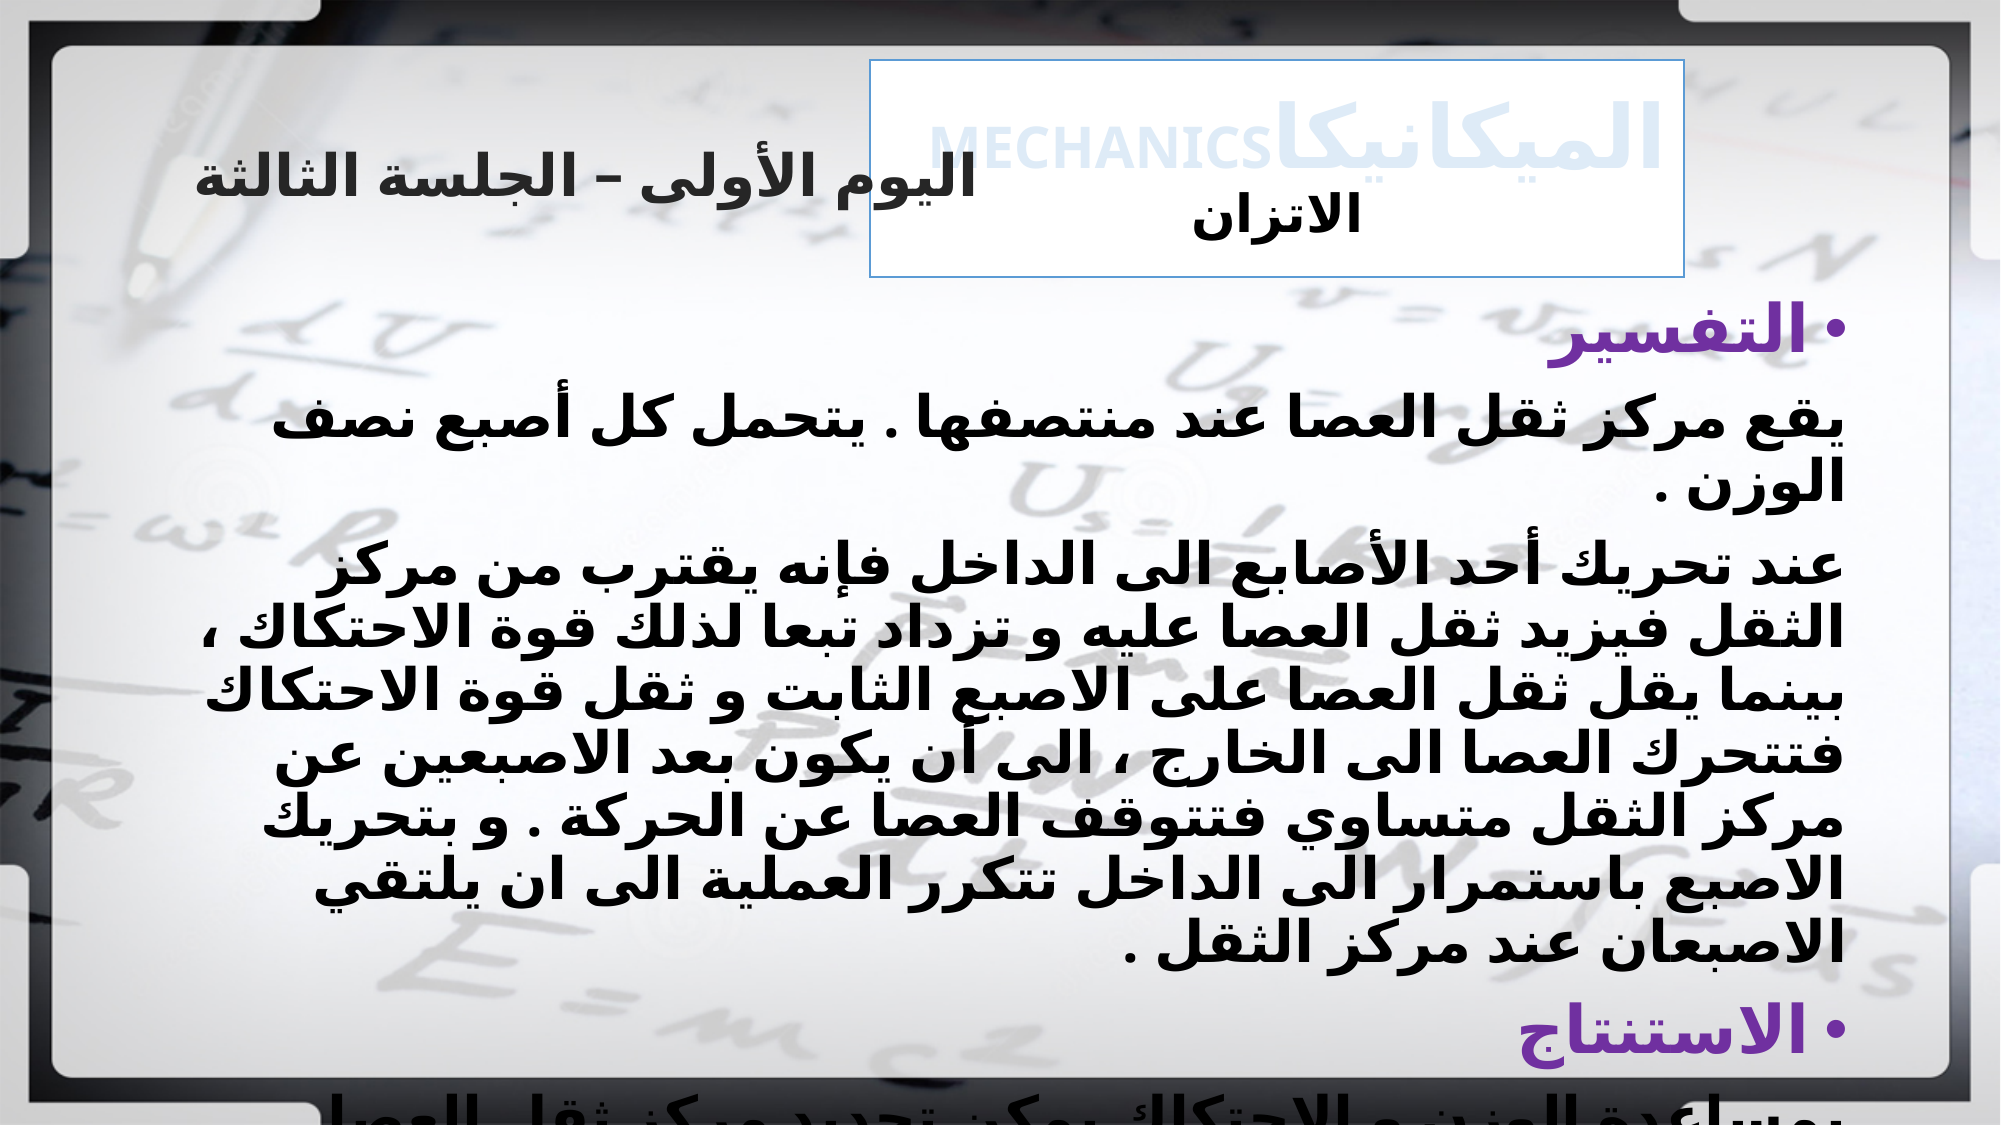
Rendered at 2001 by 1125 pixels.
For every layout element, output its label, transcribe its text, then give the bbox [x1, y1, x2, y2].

list التفسير يقع مركز ثقل العصا عند منتصفها . يتحمل كل أصبع نصف الوزن . عند تحريك أحد الأصابع الى الداخل فإنه يقترب من مركز الثقل فيزيد ثقل العصا عليه و تزداد تبعا لذلك قوة الاحتكاك ، بينما يقل ثقل العصا على الاصبع الثابت و ثقل قوة الاحتكاك فتتحرك العصا الى الخارج ، الى أن يكون بعد الاصبعين عن مركز الثقل متساوي فتتوقف العصا عن الحركة . و بتحريك الاصبع باستمرار الى الداخل تتكرر العملية الى ان يلتقي الاصبعان عند مركز الثقل . الاستنتاج بمساعدة الوزن و الاحتكاك يمكن تحديد مركز ثقل العصا [137, 287, 1863, 1014]
text_box اليوم الأولى – الجلسة الثالثة [178, 130, 994, 216]
picture [0, 0, 2001, 1125]
title الميكانيكاMECHANICS الاتزان [869, 59, 1685, 278]
